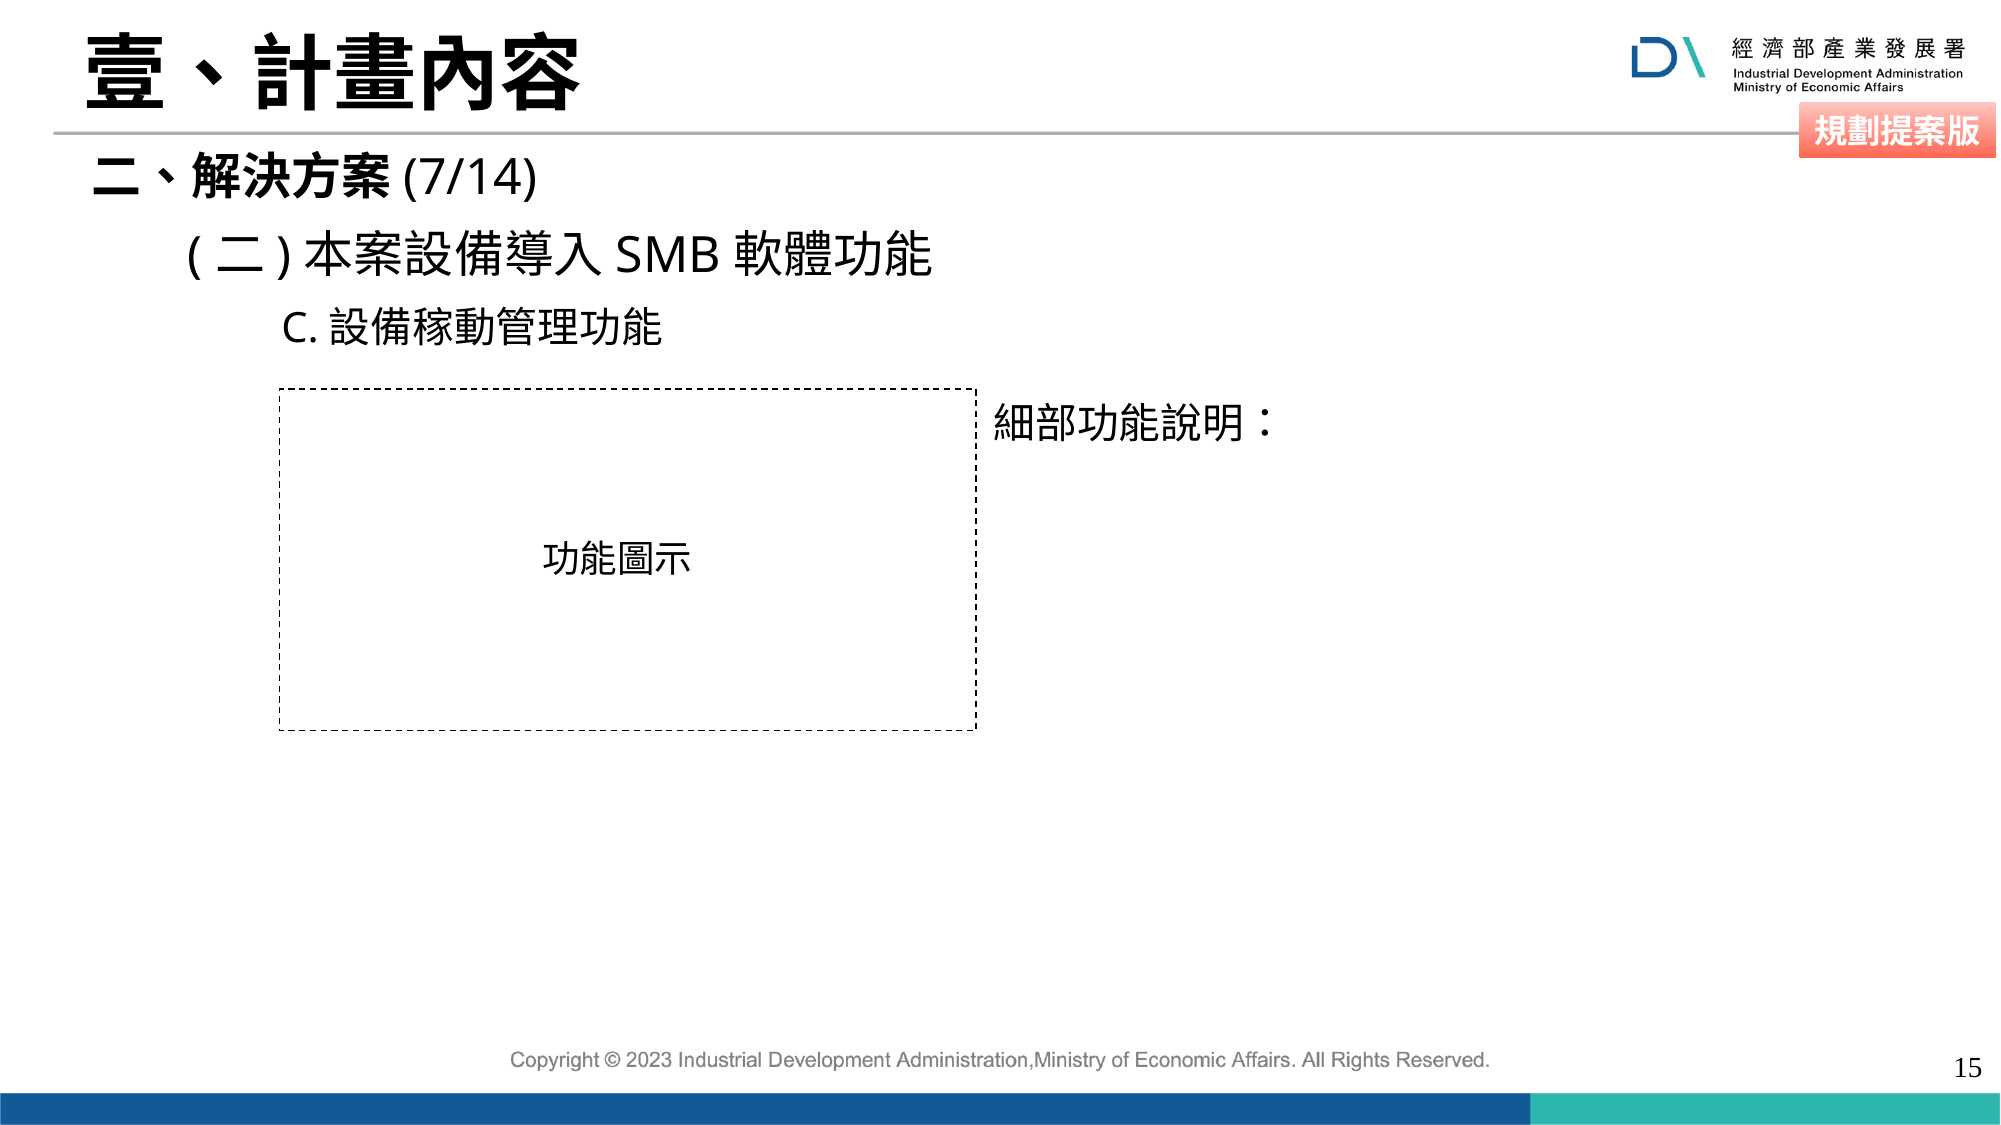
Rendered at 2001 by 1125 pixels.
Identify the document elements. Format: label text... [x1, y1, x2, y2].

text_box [279, 388, 977, 731]
text_box (二)本案設備導入SMB軟體功能 [173, 215, 1402, 290]
slide_number 14 [1944, 1039, 2000, 1093]
title 壹、計畫內容 [52, 12, 1960, 132]
text_box C.設備稼動管理功能 [255, 293, 1603, 359]
text_box 細部功能說明： [978, 389, 1582, 454]
text_box 二、解決方案(7/14) [53, 137, 1945, 213]
picture [1960, 37, 1965, 94]
picture [0, 1039, 2000, 1125]
